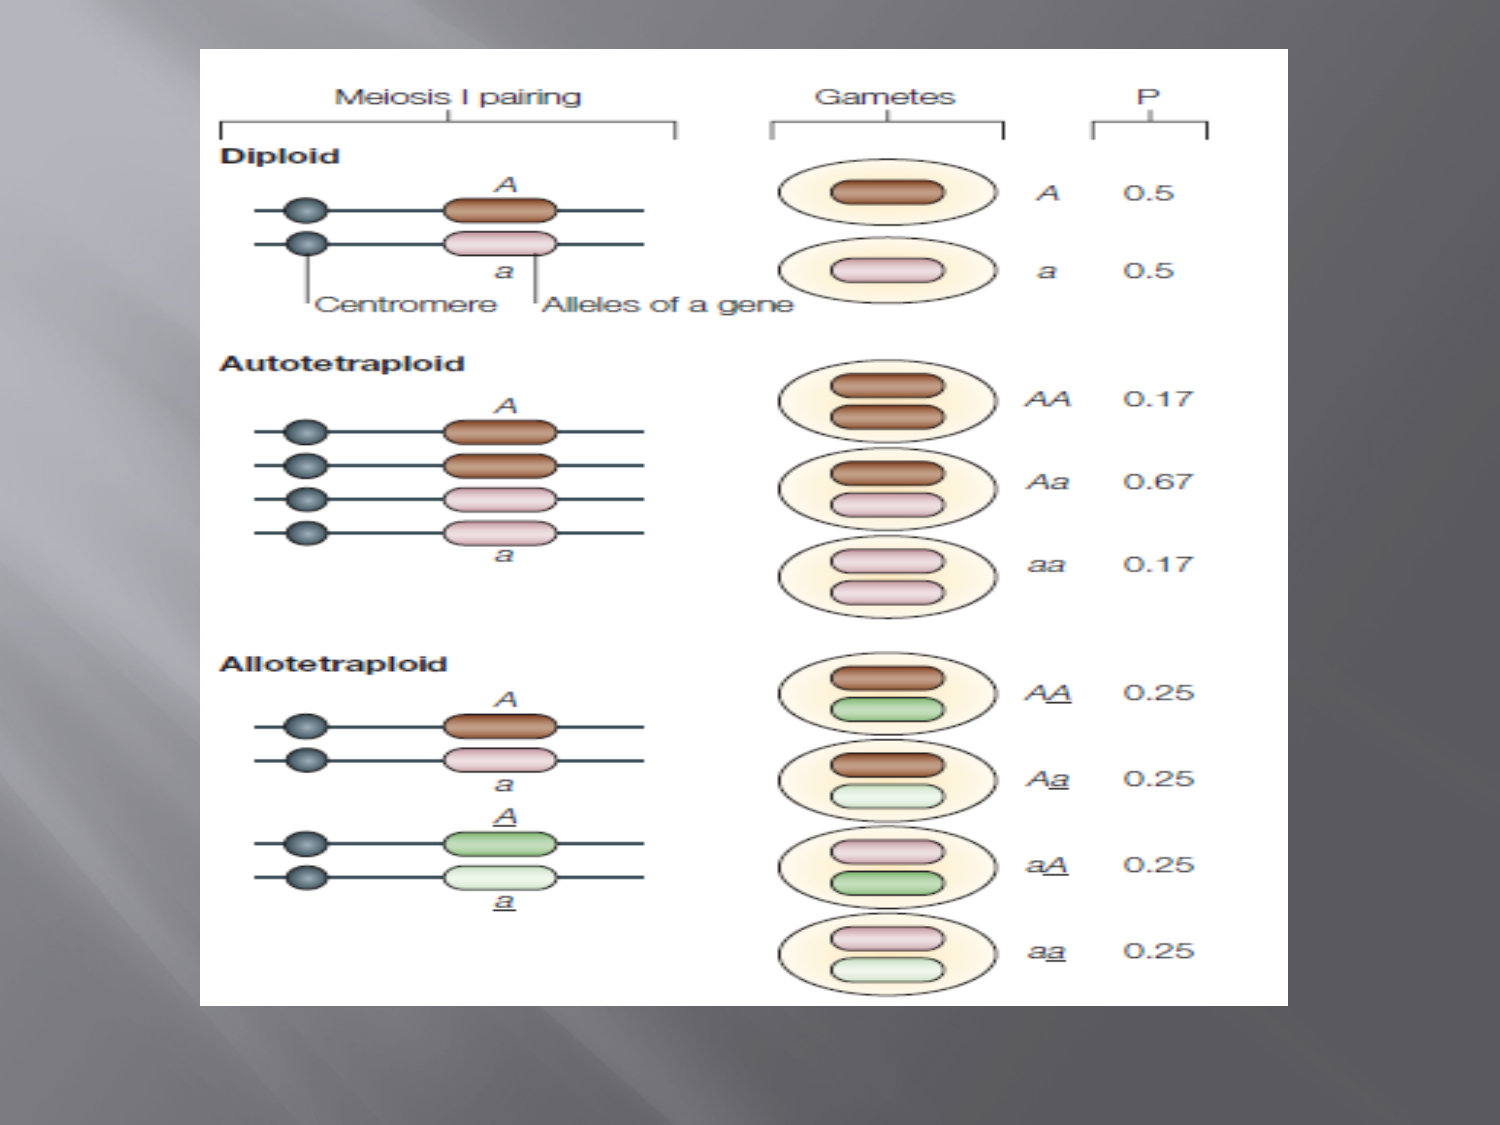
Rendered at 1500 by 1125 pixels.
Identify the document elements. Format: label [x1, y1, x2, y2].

picture [199, 49, 1288, 1006]
